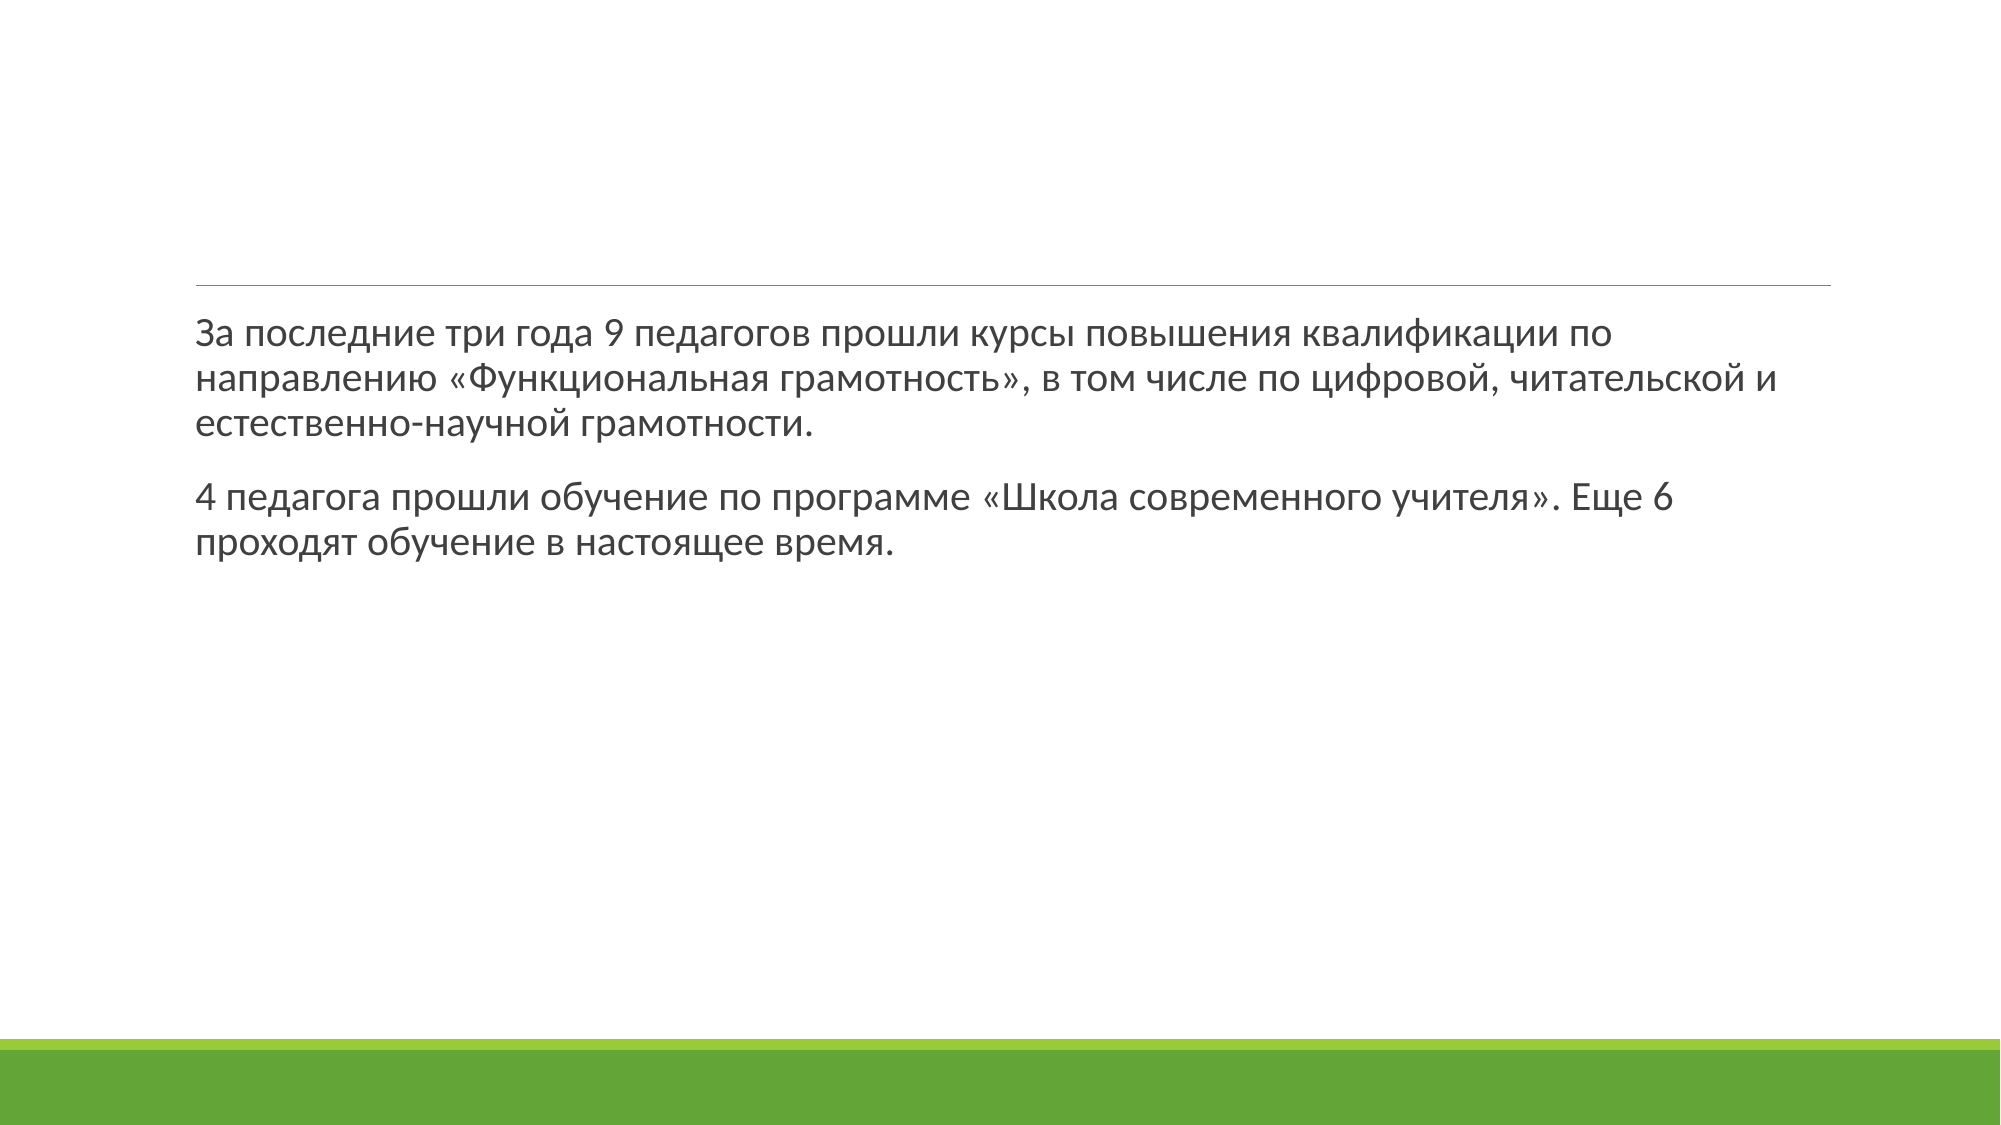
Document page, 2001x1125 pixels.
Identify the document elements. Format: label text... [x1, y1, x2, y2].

list За последние три года 9 педагогов прошли курсы повышения квалификации по направлению «Функциональная грамотность», в том числе по цифровой, читательской и естественно-научной грамотности. 4 педагога прошли обучение по программе «Школа современного учителя». Еще 6 проходят обучение в настоящее время. [180, 302, 1830, 963]
